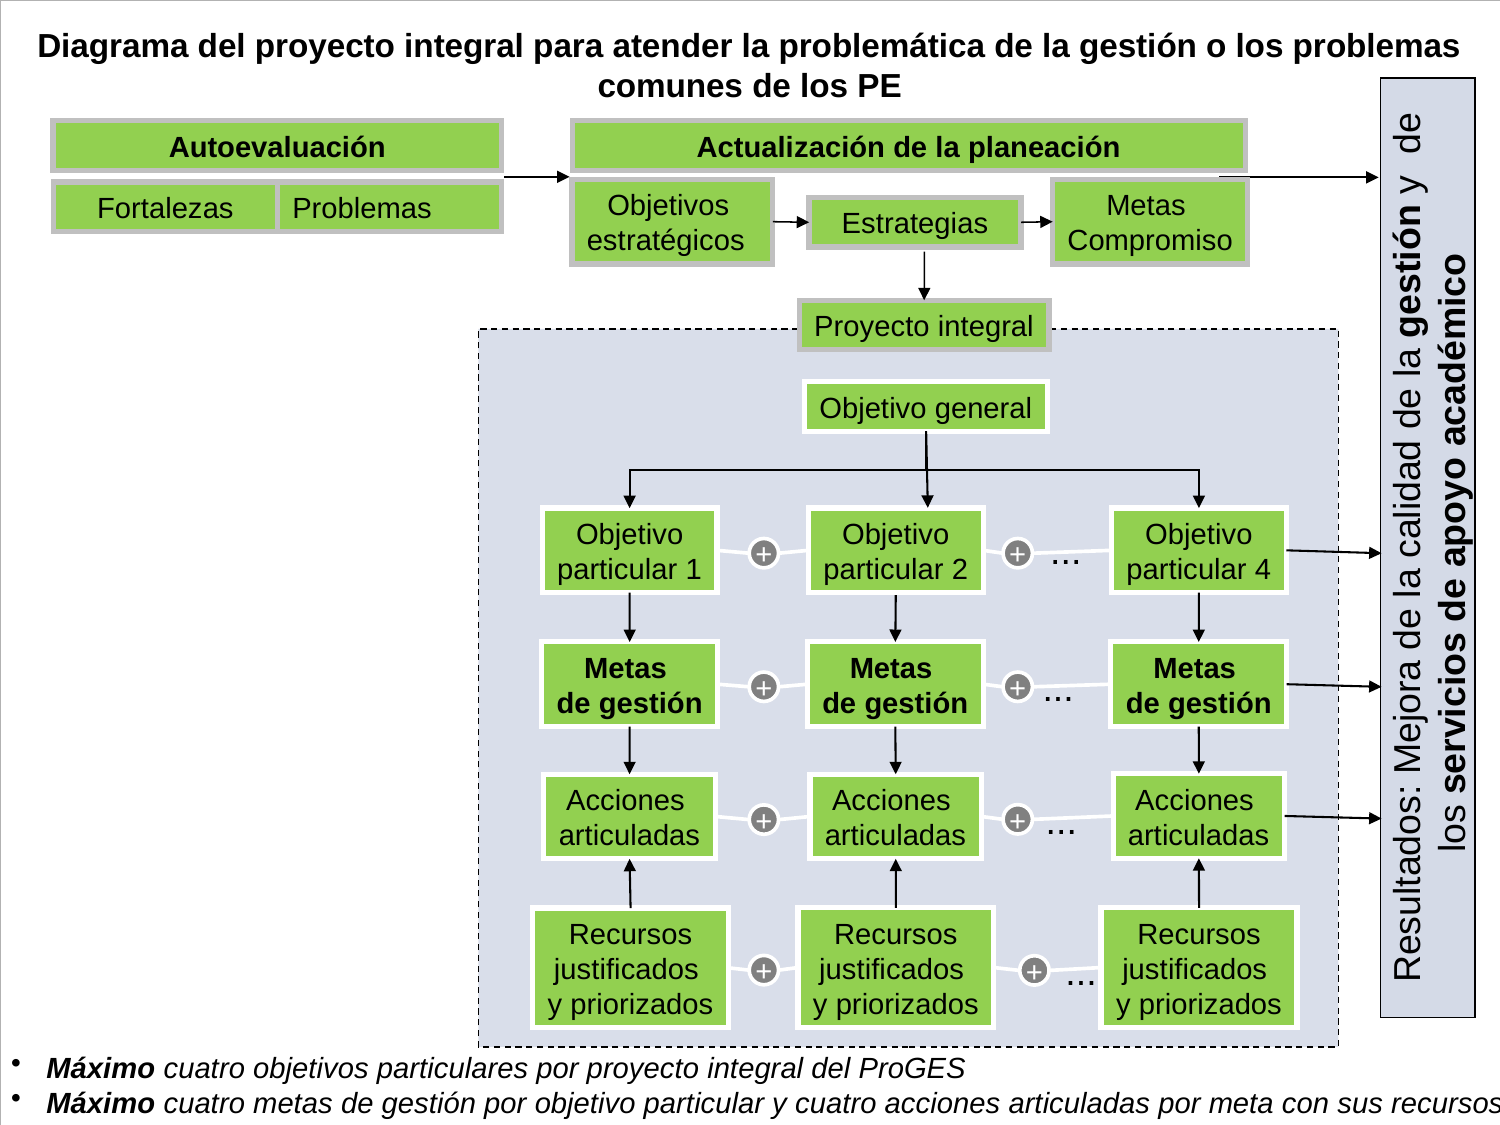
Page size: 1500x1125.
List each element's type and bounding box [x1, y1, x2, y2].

text_box [0, 0, 1500, 1125]
